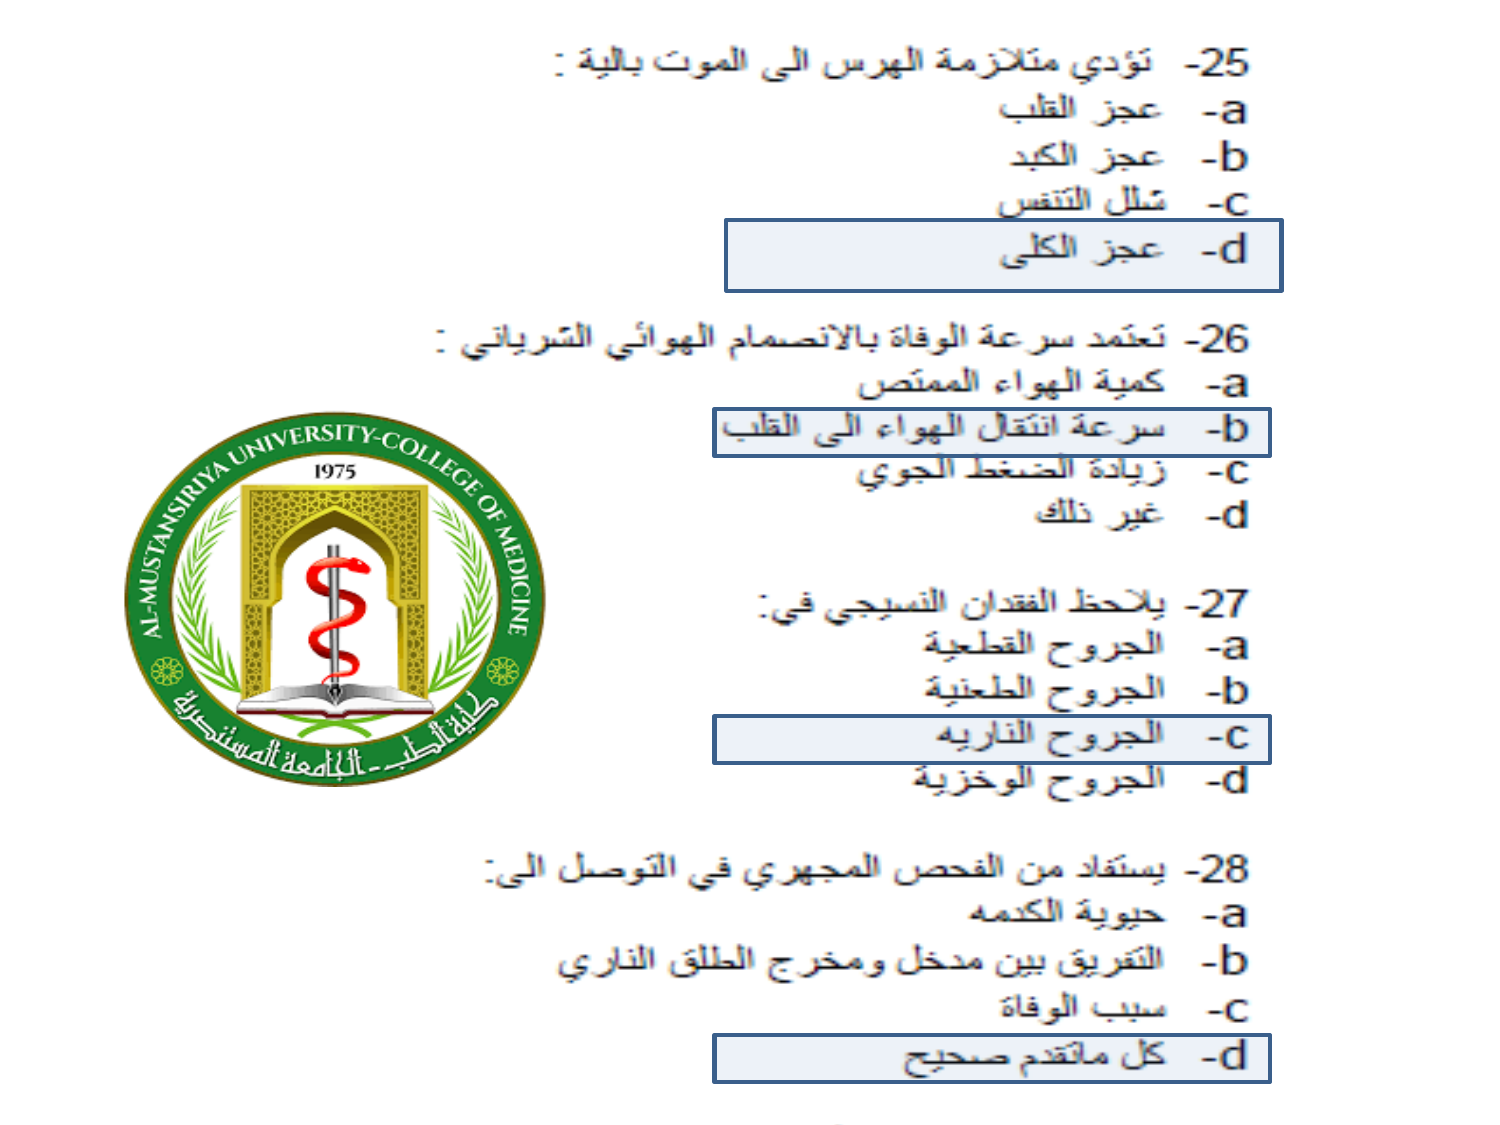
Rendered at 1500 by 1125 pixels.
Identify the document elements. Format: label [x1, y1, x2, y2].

picture [123, 408, 548, 788]
list [182, 0, 1294, 1125]
